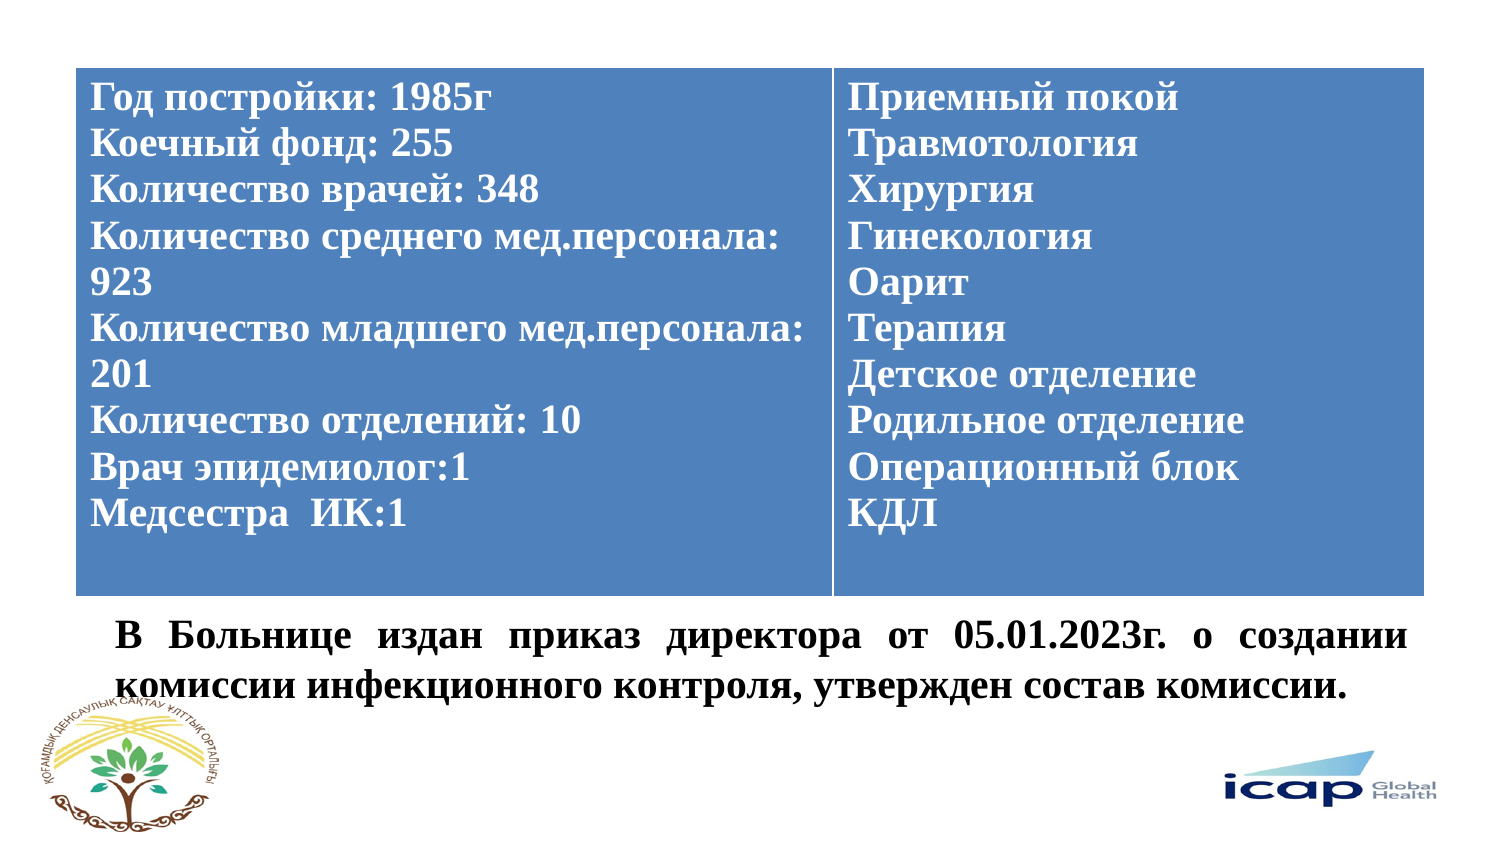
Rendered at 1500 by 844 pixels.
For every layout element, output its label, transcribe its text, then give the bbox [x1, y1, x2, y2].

table_header Год постройки: 1985г Коечный фонд: 255 Количество врачей: 348 Количество среднего мед.персонала: 923 Количество младшего мед.персонала: 201 Количество отделений: 10 Врач эпидемиолог:1 Медсестра ИК:1 [76, 68, 832, 596]
table_header Приемный покой Травмотология Хирургия Гинекология Оарит Терапия Детское отделение Родильное отделение Операционный блок КДЛ [834, 68, 1424, 596]
text_box В Больнице издан приказ директора от 05.01.2023г. о создании комиссии инфекционного контроля, утвержден состав комиссии. [100, 598, 1424, 714]
picture [41, 697, 219, 833]
picture [1198, 724, 1459, 844]
